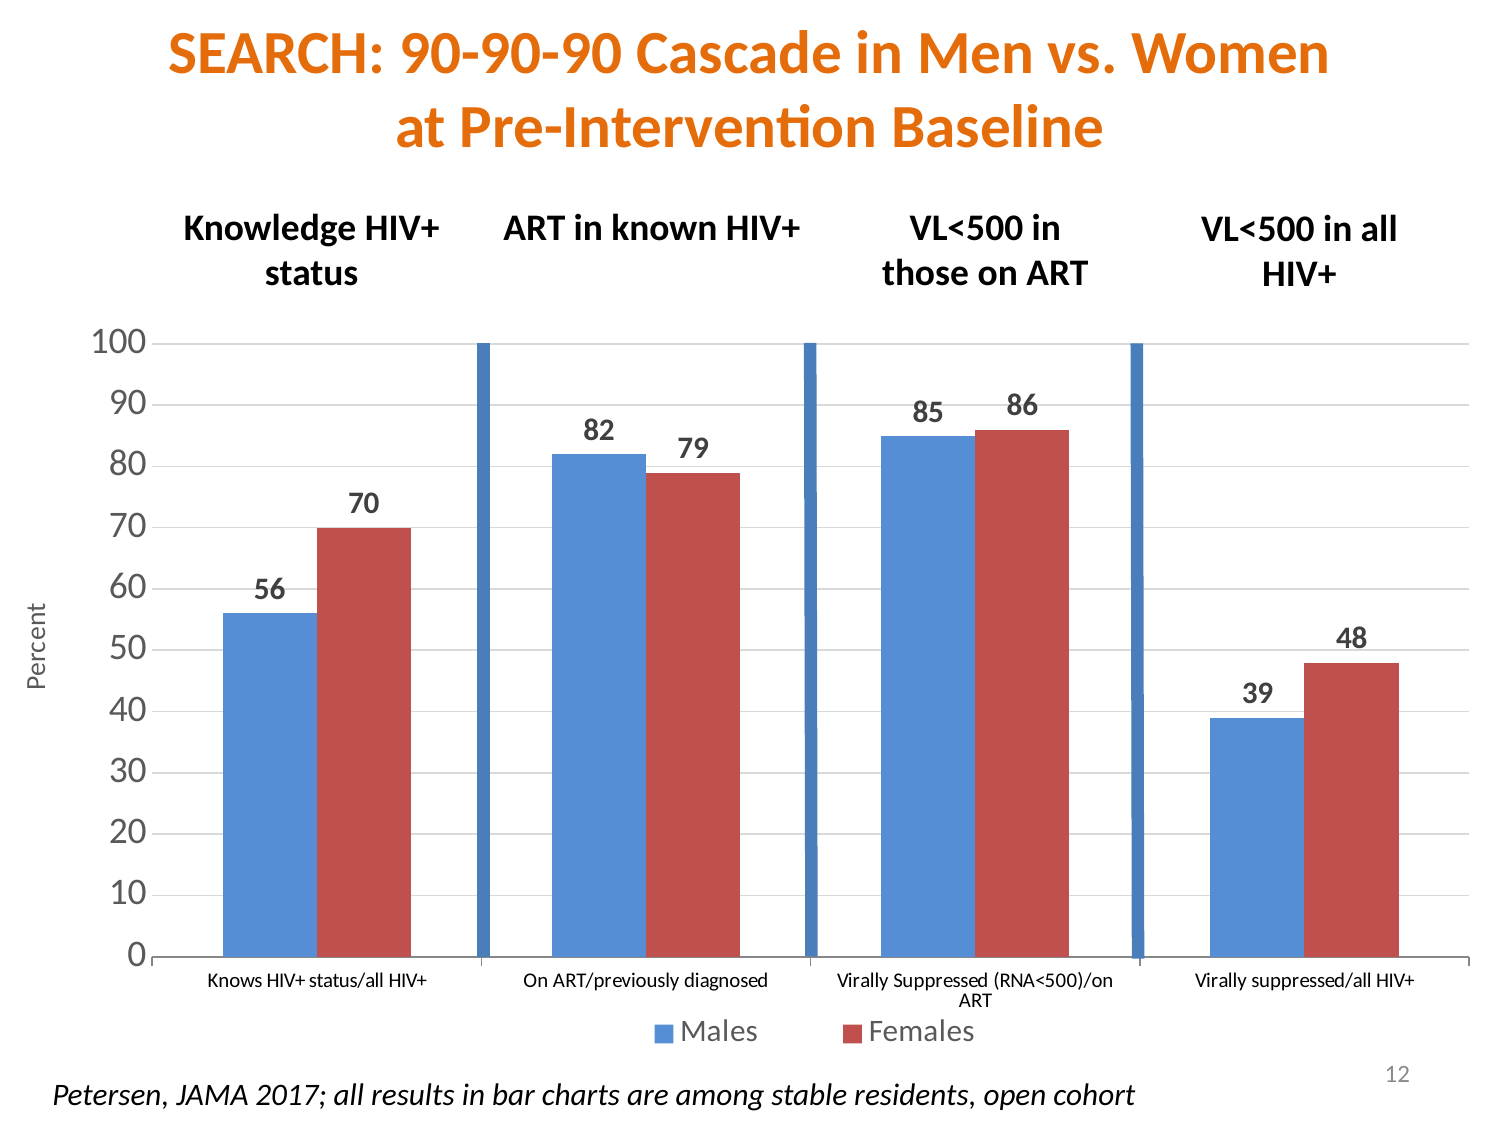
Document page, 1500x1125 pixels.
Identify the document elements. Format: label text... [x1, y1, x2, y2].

text_box ART in known HIV+ [483, 195, 821, 256]
chart [14, 291, 1471, 1125]
text_box Knowledge HIV+ status [157, 195, 466, 289]
text_box VL<500 in all HIV+ [1162, 196, 1437, 289]
title SEARCH: 90-90-90 Cascade in Men vs. Women at Pre-Intervention Baseline [29, 3, 1471, 168]
text_box VL<500 in those on ART [848, 195, 1123, 289]
